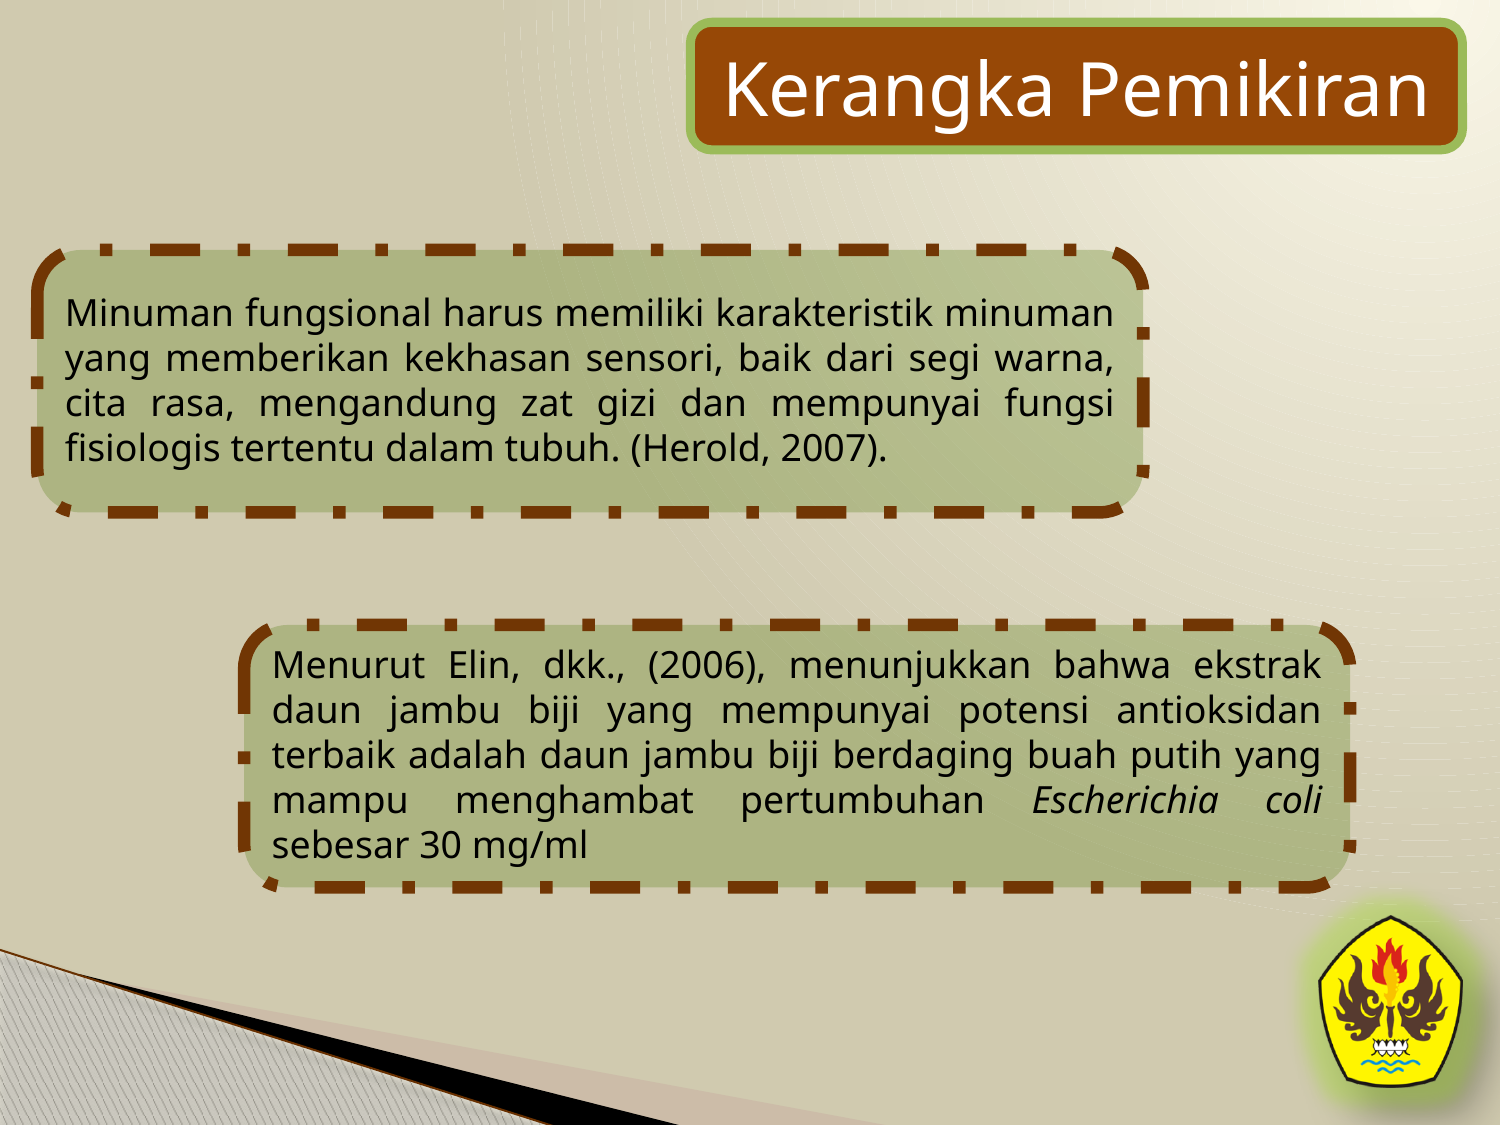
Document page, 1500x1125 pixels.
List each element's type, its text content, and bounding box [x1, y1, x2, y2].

text_box Kerangka Pemikiran [685, 17, 1468, 155]
text_box Minuman fungsional harus memiliki karakteristik minuman yang memberikan kekhasan sensori, baik dari segi warna, cita rasa, mengandung zat gizi dan mempunyai fungsi fisiologis tertentu dalam tubuh. (Herold, 2007). [32, 245, 1148, 517]
text_box Menurut Elin, dkk., (2006), menunjukkan bahwa ekstrak daun jambu biji yang mempunyai potensi antioksidan terbaik adalah daun jambu biji berdaging buah putih yang mampu menghambat pertumbuhan Escherichia coli sebesar 30 mg/ml [239, 620, 1355, 892]
picture [1318, 915, 1463, 1088]
